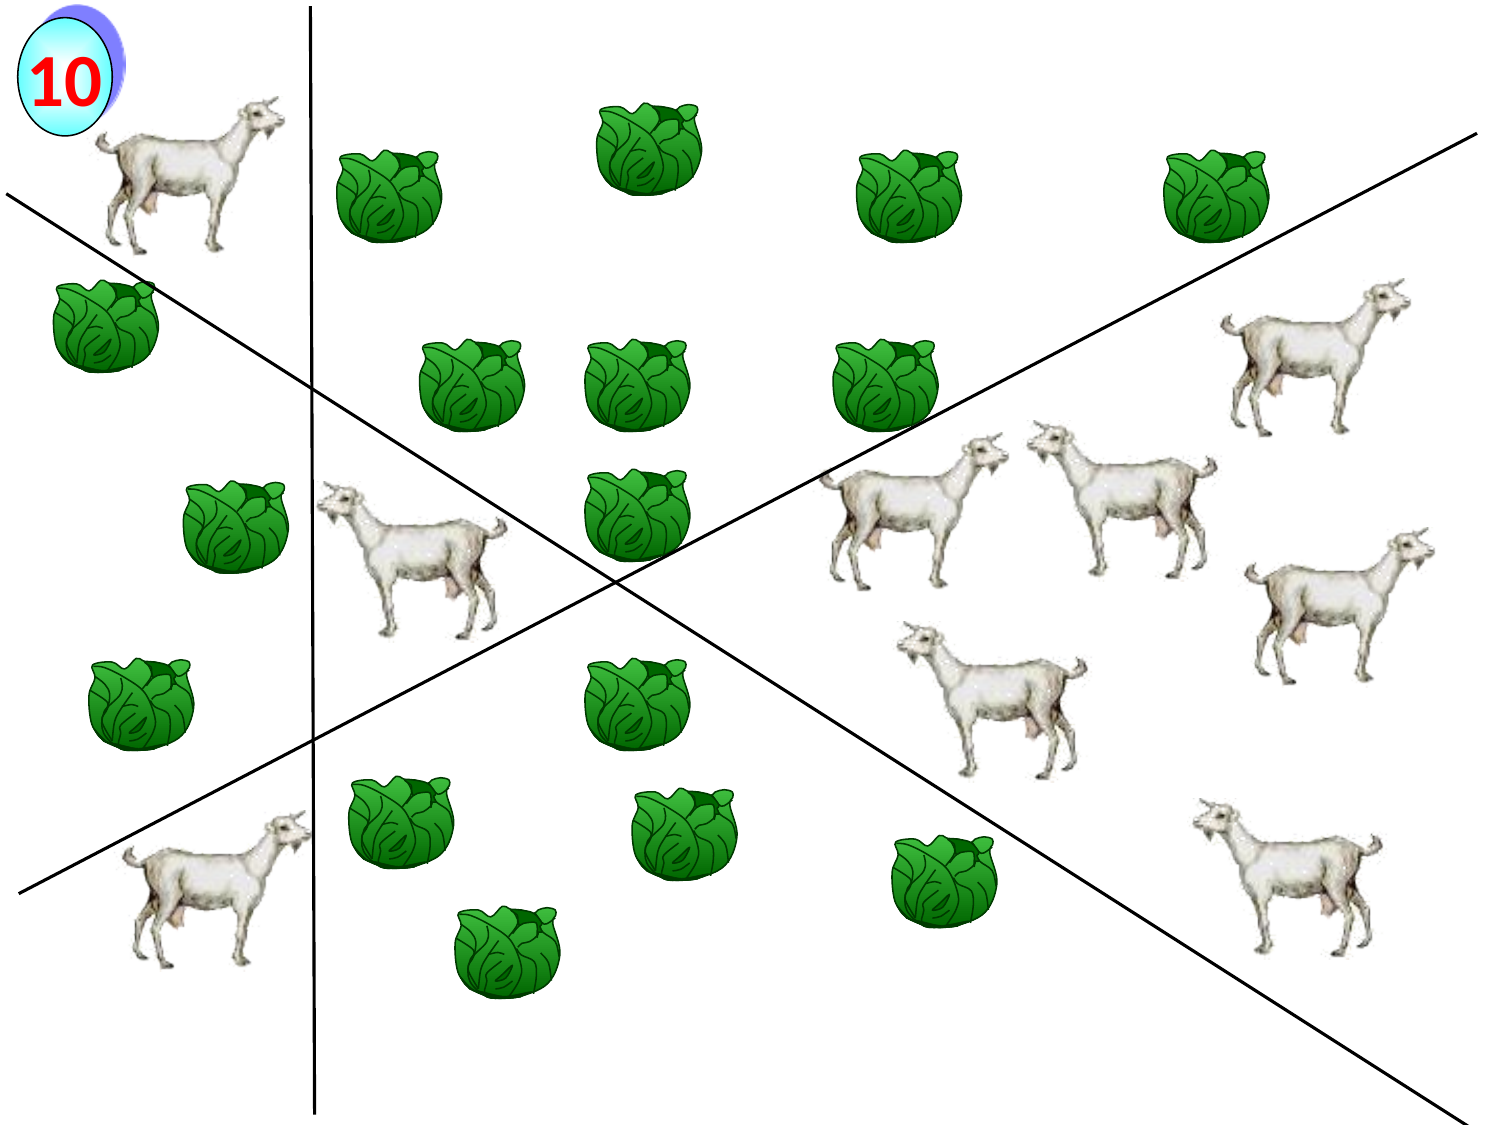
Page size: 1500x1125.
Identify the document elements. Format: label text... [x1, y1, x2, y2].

picture [84, 96, 293, 258]
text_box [88, 656, 196, 752]
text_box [891, 833, 999, 929]
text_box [584, 467, 692, 563]
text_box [584, 337, 692, 433]
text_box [832, 337, 940, 433]
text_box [418, 337, 526, 433]
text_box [1163, 148, 1271, 244]
picture [1021, 278, 1418, 582]
picture [311, 481, 519, 643]
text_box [52, 278, 160, 374]
text_box 10 [17, 17, 113, 136]
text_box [182, 479, 290, 575]
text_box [596, 101, 704, 197]
picture [111, 810, 320, 972]
picture [1234, 526, 1442, 689]
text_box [855, 148, 963, 244]
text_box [584, 656, 692, 752]
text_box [631, 786, 739, 882]
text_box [348, 774, 456, 870]
picture [891, 621, 1099, 783]
picture [808, 432, 1017, 594]
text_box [336, 148, 444, 244]
picture [1186, 798, 1394, 960]
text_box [454, 904, 562, 1000]
